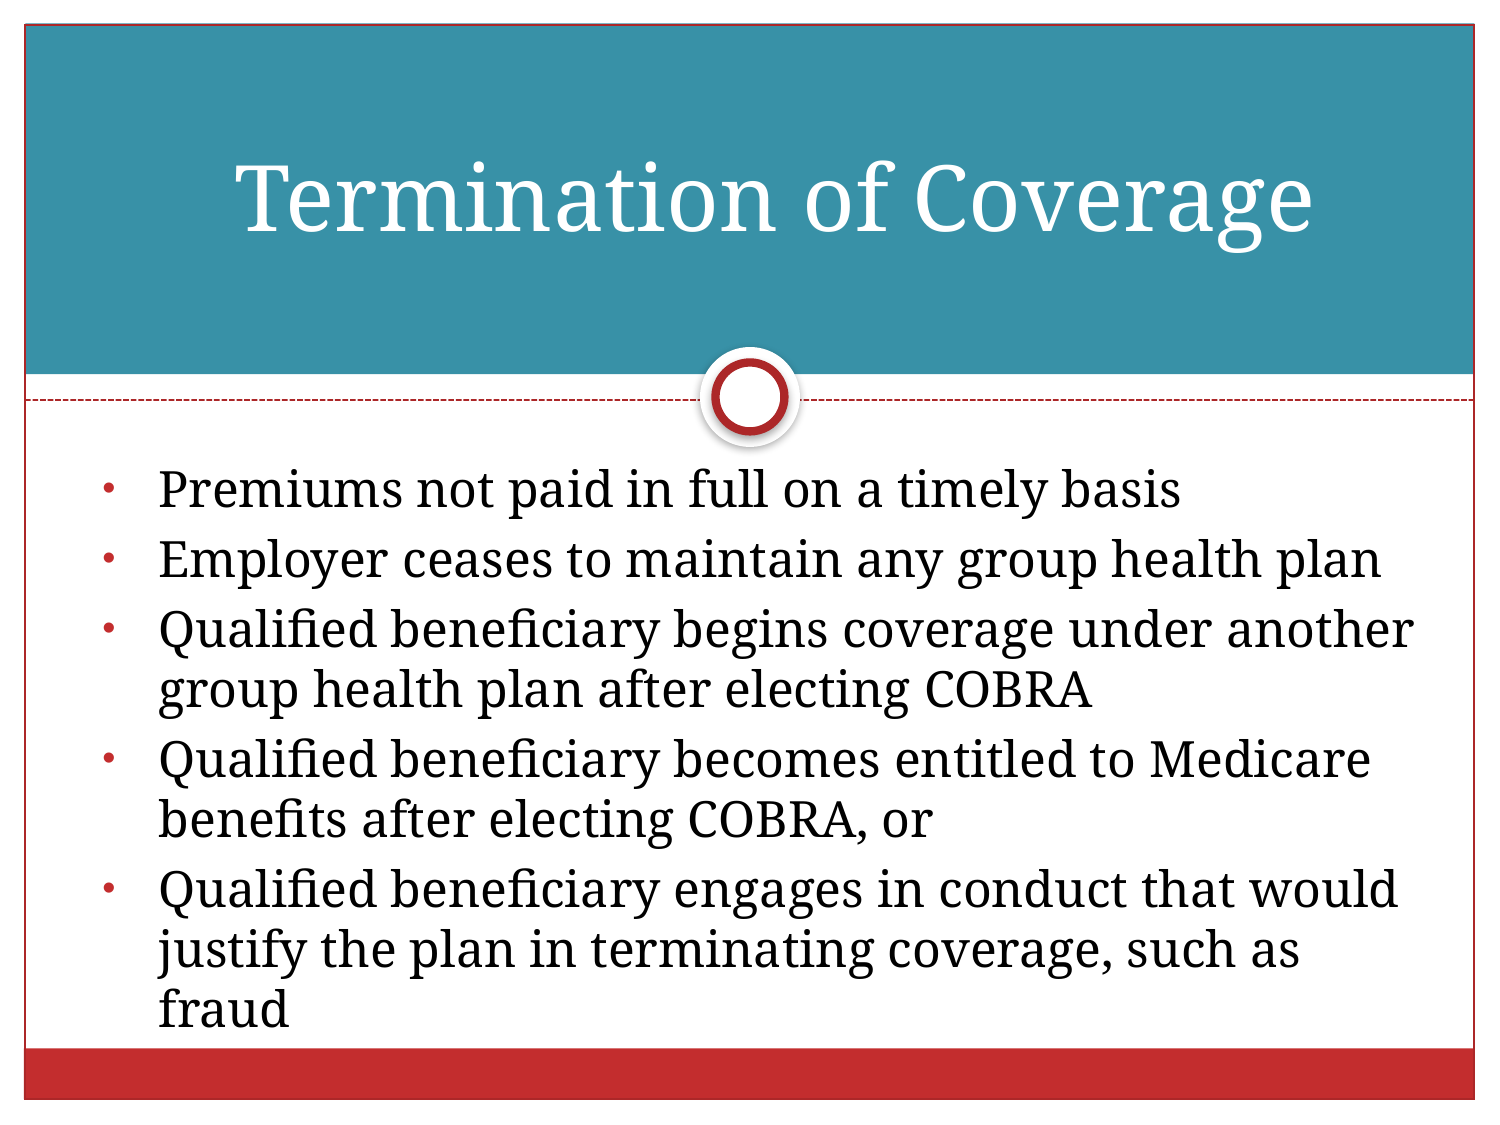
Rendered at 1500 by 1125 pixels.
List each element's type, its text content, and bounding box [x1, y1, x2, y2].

title Termination of Coverage [137, 112, 1413, 363]
list Premiums not paid in full on a timely basis Employer ceases to maintain any group health plan Qualified beneficiary begins coverage under another group health plan after electing COBRA Qualified beneficiary becomes entitled to Medicare benefits after electing COBRA, or Qualified beneficiary engages in conduct that would justify the plan in terminating coverage, such as fraud [0, 450, 1450, 713]
